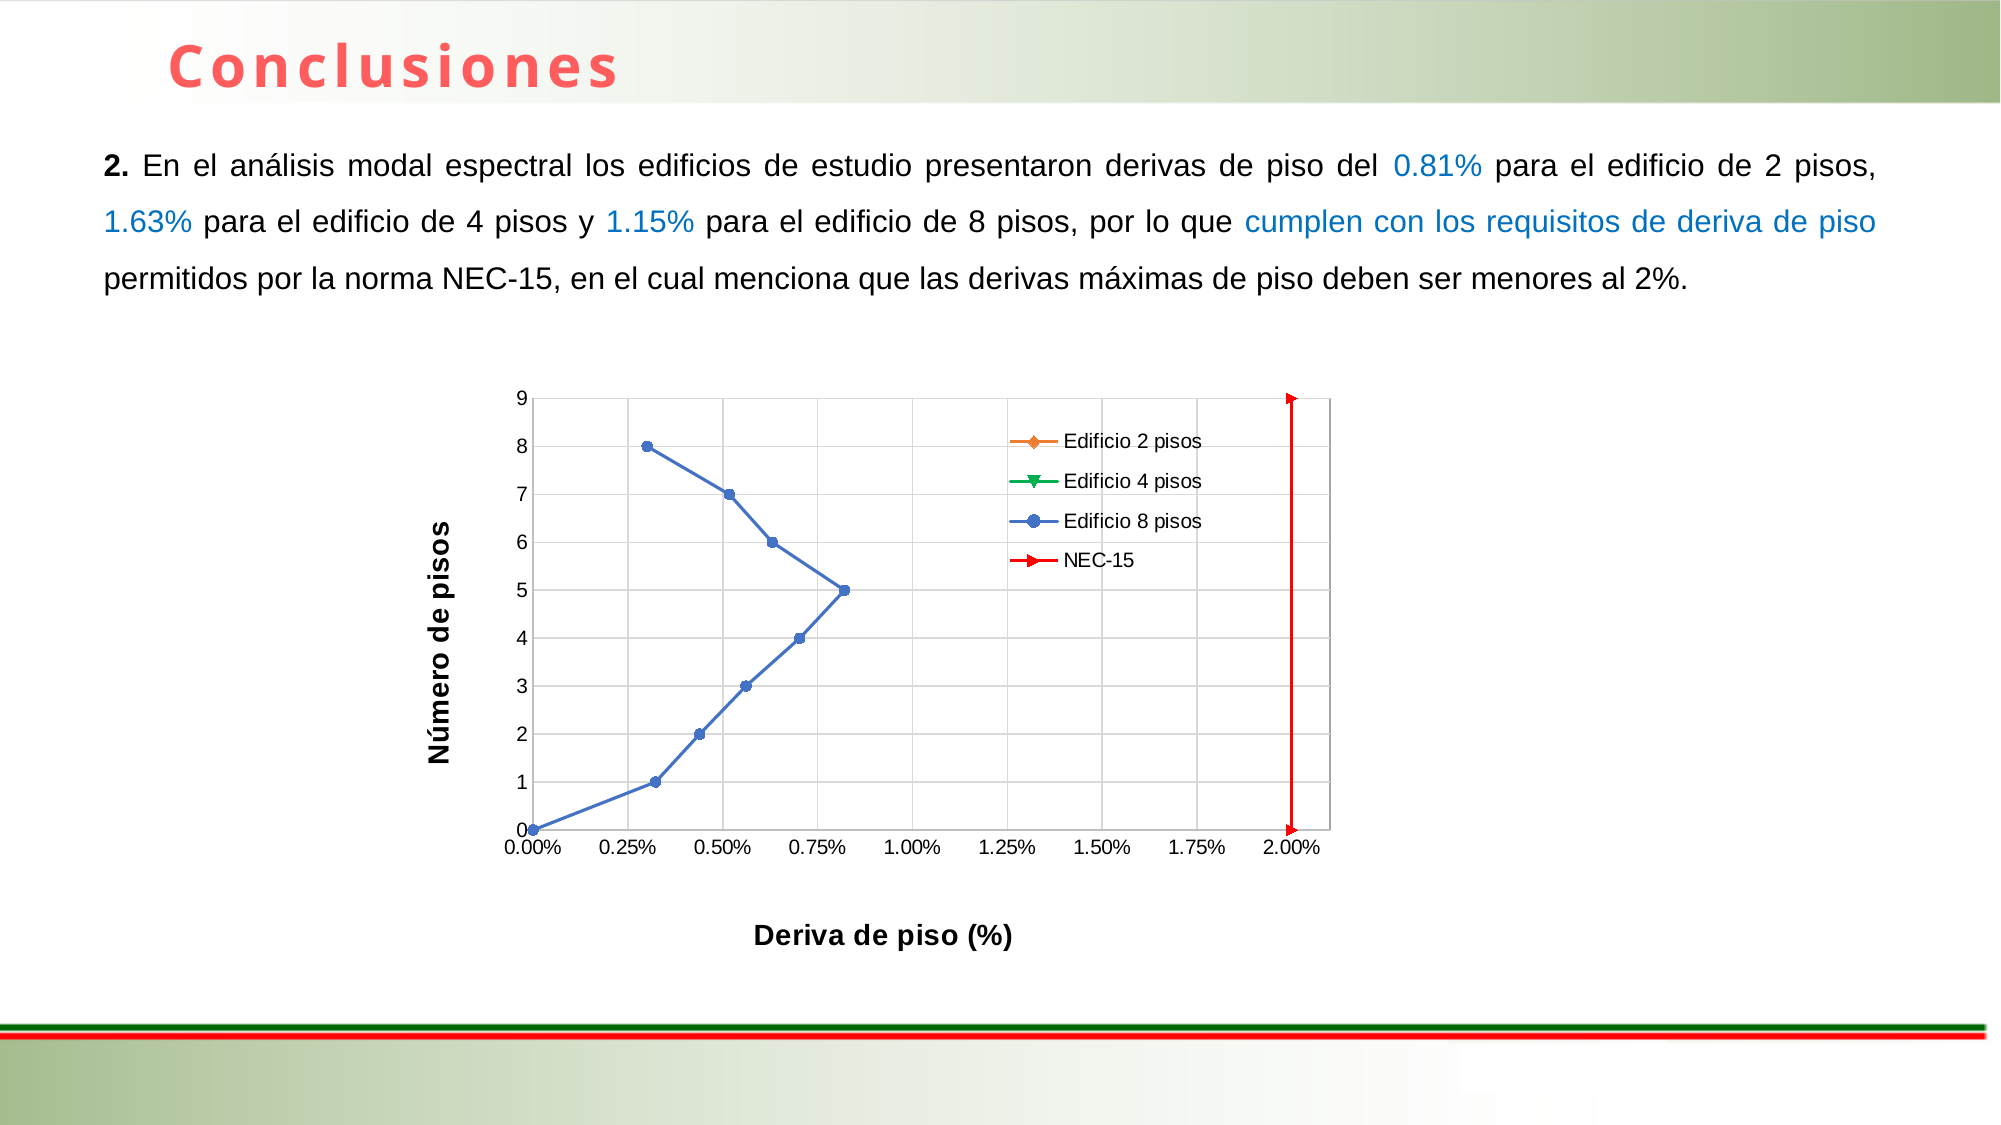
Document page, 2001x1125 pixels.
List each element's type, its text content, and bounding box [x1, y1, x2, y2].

text_box 2. En el análisis modal espectral los edificios de estudio presentaron derivas de piso del 0.81% para el edificio de 2 pisos, 1.63% para el edificio de 4 pisos y 1.15% para el edificio de 8 pisos, por lo que cumplen con los requisitos de deriva de piso permitidos por la norma NEC-15, en el cual menciona que las derivas máximas de piso deben ser menores al 2%. [88, 119, 1893, 303]
picture [0, 0, 2001, 1125]
text_box Conclusiones [152, 21, 634, 107]
chart [384, 370, 1387, 970]
